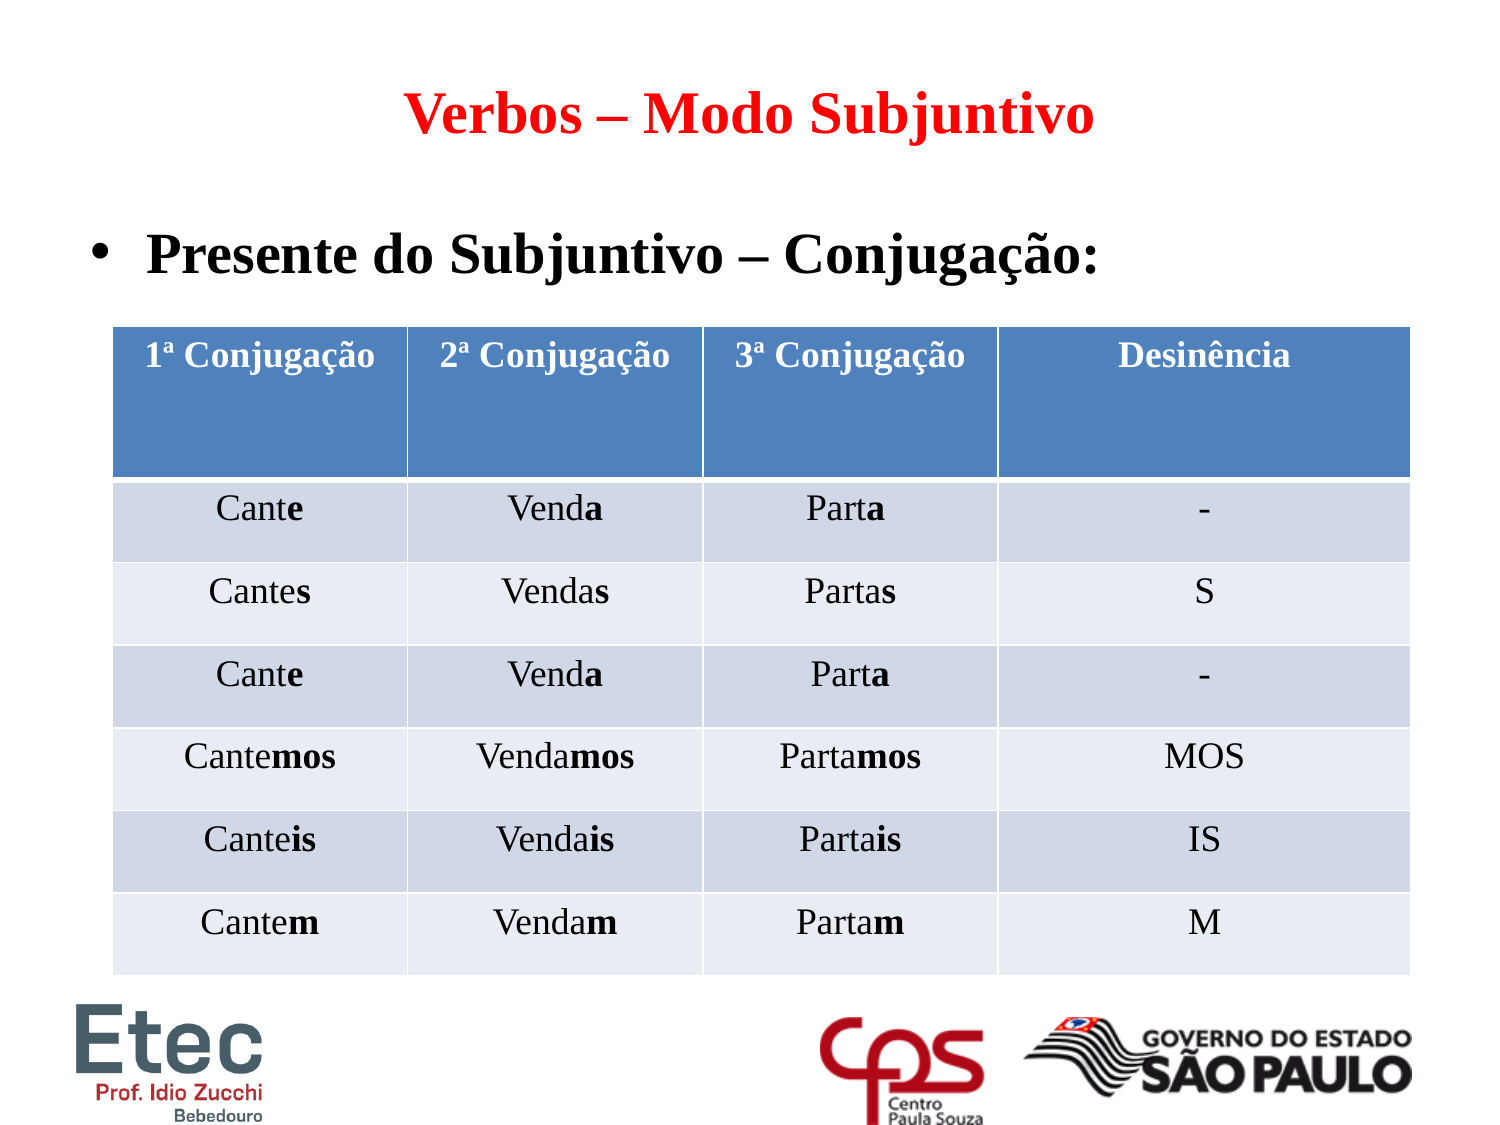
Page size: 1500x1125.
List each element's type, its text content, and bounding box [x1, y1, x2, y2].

table_cell - [999, 483, 1410, 562]
table_cell Vendamos [408, 729, 702, 810]
picture [76, 1004, 262, 1122]
table_cell Cantes [113, 563, 407, 644]
table_cell S [999, 563, 1410, 644]
table_cell - [999, 646, 1410, 727]
text_box [708, 102, 792, 133]
table_header 3ª Conjugação [704, 327, 997, 477]
table_cell Parta [704, 646, 997, 727]
table_cell Venda [408, 646, 702, 727]
table_cell Cantem [113, 894, 407, 975]
table_header 2ª Conjugação [408, 327, 702, 477]
table_header 1ª Conjugação [113, 327, 407, 477]
table_cell Venda [408, 483, 702, 562]
table_cell Vendais [408, 811, 702, 892]
table_header Desinência [999, 327, 1410, 477]
table_cell MOS [999, 729, 1410, 810]
table_cell M [999, 894, 1410, 975]
list Presente do Subjuntivo – Conjugação: [75, 208, 1425, 1005]
table_cell Canteis [113, 811, 407, 892]
picture [820, 1016, 1412, 1125]
table_cell Partas [704, 563, 997, 644]
table_cell Partam [704, 894, 997, 975]
table_cell IS [999, 811, 1410, 892]
table_cell Vendam [408, 894, 702, 975]
table_cell Vendas [408, 563, 702, 644]
title Verbos – Modo Subjuntivo [75, 45, 1425, 173]
table_cell Parta [704, 483, 997, 562]
table_cell Cante [113, 646, 407, 727]
table_cell Partamos [704, 729, 997, 810]
table_cell Partais [704, 811, 997, 892]
text_box [734, 165, 766, 286]
table_cell Cantemos [113, 729, 407, 810]
table_cell Cante [113, 483, 407, 562]
